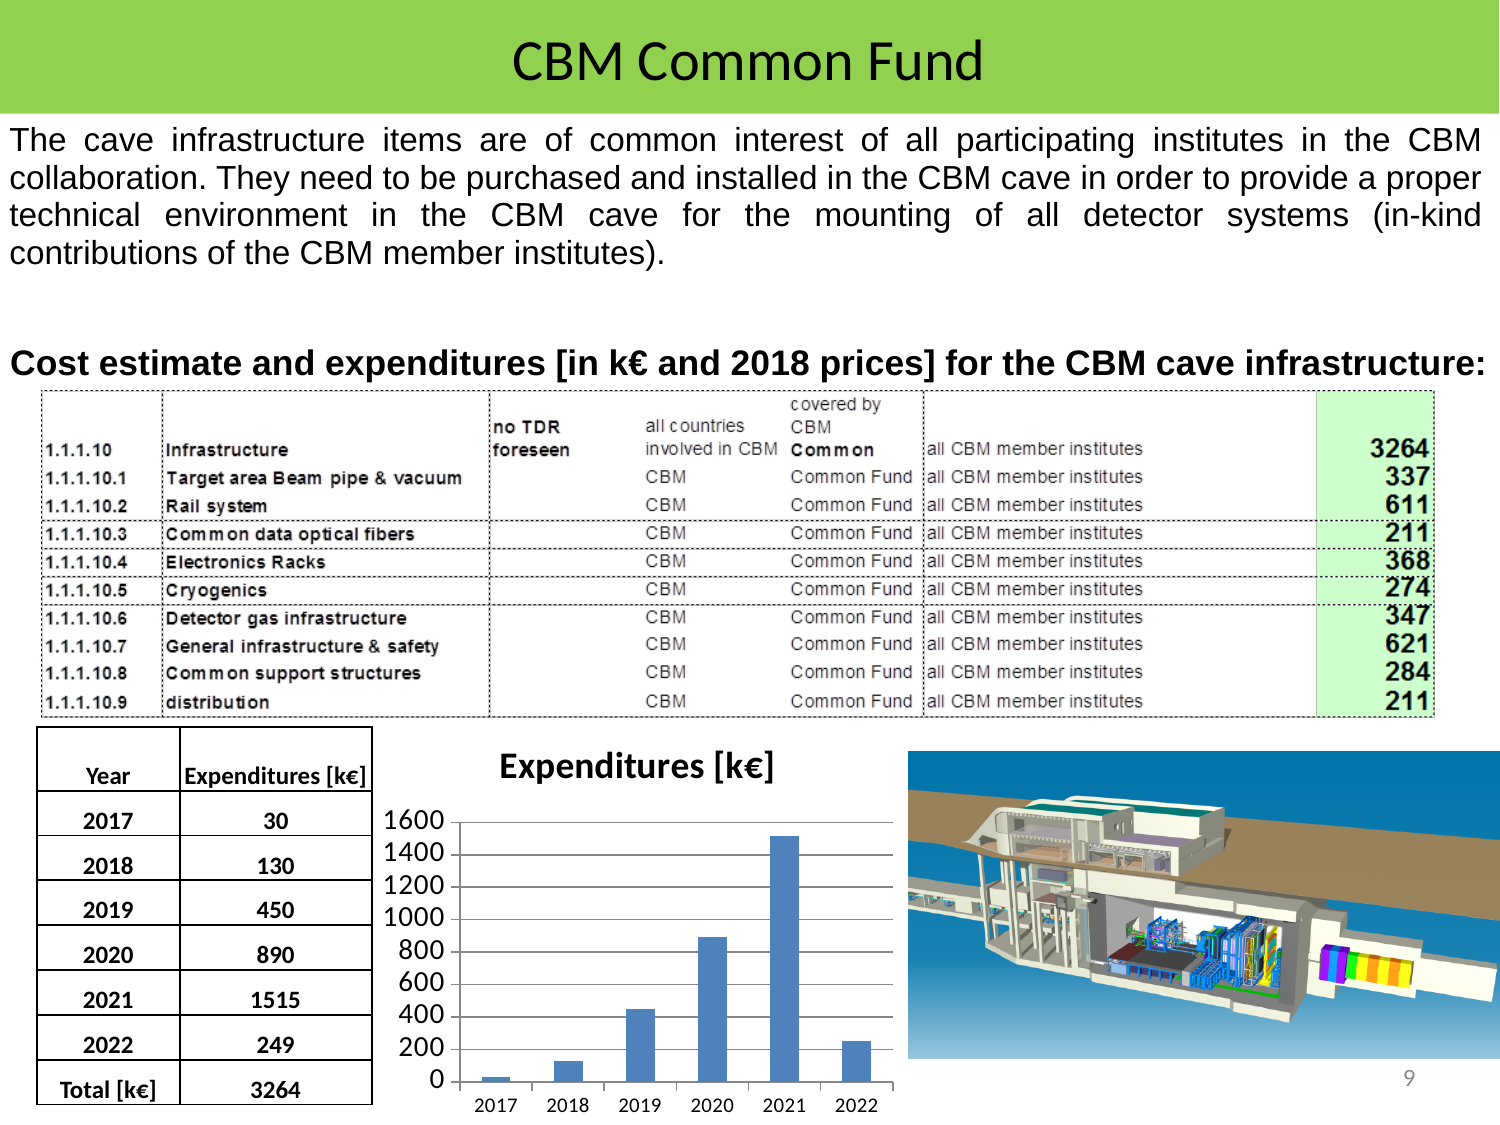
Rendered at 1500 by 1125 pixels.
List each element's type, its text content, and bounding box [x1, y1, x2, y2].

table_cell Total [k€] [38, 1061, 179, 1104]
table_cell 1515 [181, 971, 366, 1014]
table_cell 2021 [38, 971, 179, 1014]
table_header Expenditures [k€] [181, 728, 366, 790]
table_cell 2020 [38, 926, 179, 969]
table_cell 2019 [38, 881, 179, 924]
text_box Cost estimate and expenditures [in k€ and 2018 prices] for the CBM cave infrastructure: [0, 332, 1500, 390]
title CBM Common Fund [0, 0, 1499, 113]
picture [41, 390, 1436, 720]
table_cell 130 [181, 836, 366, 879]
table_header Year [38, 728, 179, 790]
table_cell 450 [181, 881, 366, 924]
table_cell 890 [181, 926, 366, 969]
table_cell 2018 [38, 836, 179, 879]
table_cell 2017 [38, 792, 179, 835]
table_cell 2022 [38, 1016, 179, 1059]
table_cell 249 [181, 1016, 366, 1059]
chart [371, 723, 904, 1125]
text_box The cave infrastructure items are of common interest of all participating institutes in the CBM collaboration. They need to be purchased and installed in the CBM cave in order to provide a proper technical environment in the CBM cave for the mounting of all detector systems (in-kind contributions of the CBM member institutes). [0, 113, 1499, 279]
slide_number 9 [1305, 1067, 1431, 1107]
table_cell 3264 [181, 1061, 366, 1104]
picture [907, 790, 1500, 1059]
table_cell 30 [181, 792, 366, 835]
